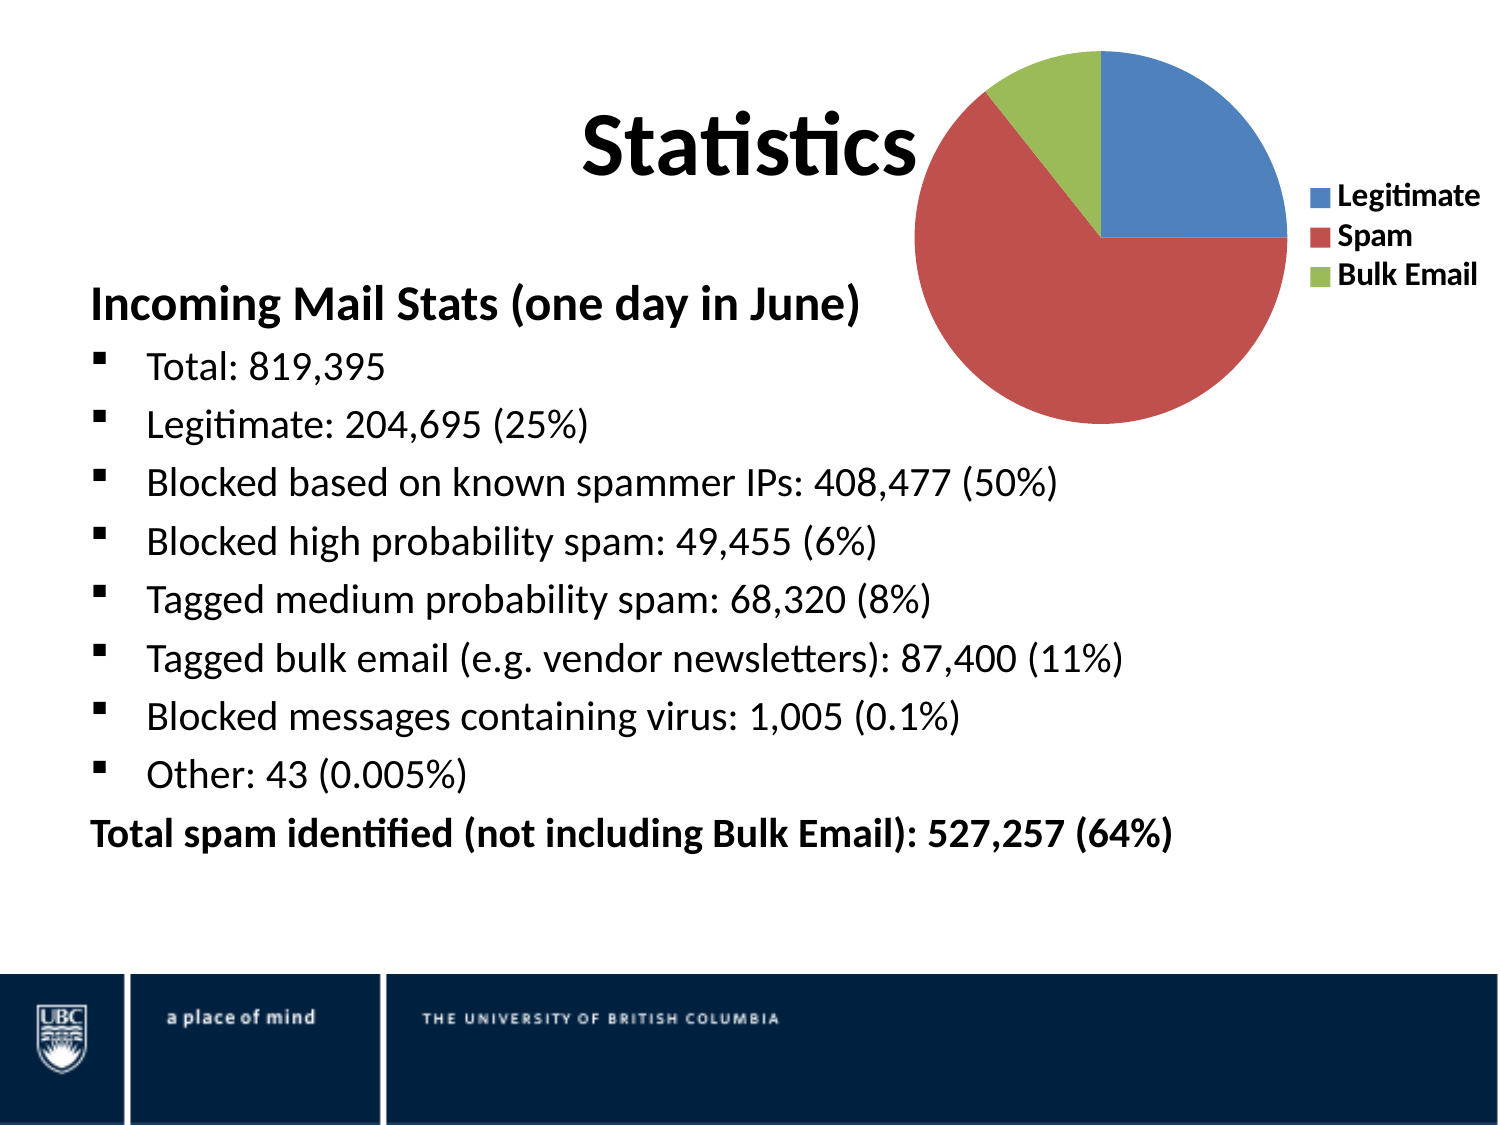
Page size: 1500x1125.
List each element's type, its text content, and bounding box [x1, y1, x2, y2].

title Statistics [75, 45, 897, 233]
chart [902, 30, 1500, 445]
picture [0, 974, 1500, 1125]
list Incoming Mail Stats (one day in June) Total: 819,395 Legitimate: 204,695 (25%) Blocked based on known spammer IPs: 408,477 (50%) Blocked high probability spam: 49,455 (6%) Tagged medium probability spam: 68,320 (8%) Tagged bulk email (e.g. vendor newsletters): 87,400 (11%) Blocked messages containing virus: 1,005 (0.1%) Other: 43 (0.005%) Total spam identified (not including Bulk Email): 527,257 (64%) [75, 262, 1425, 1005]
